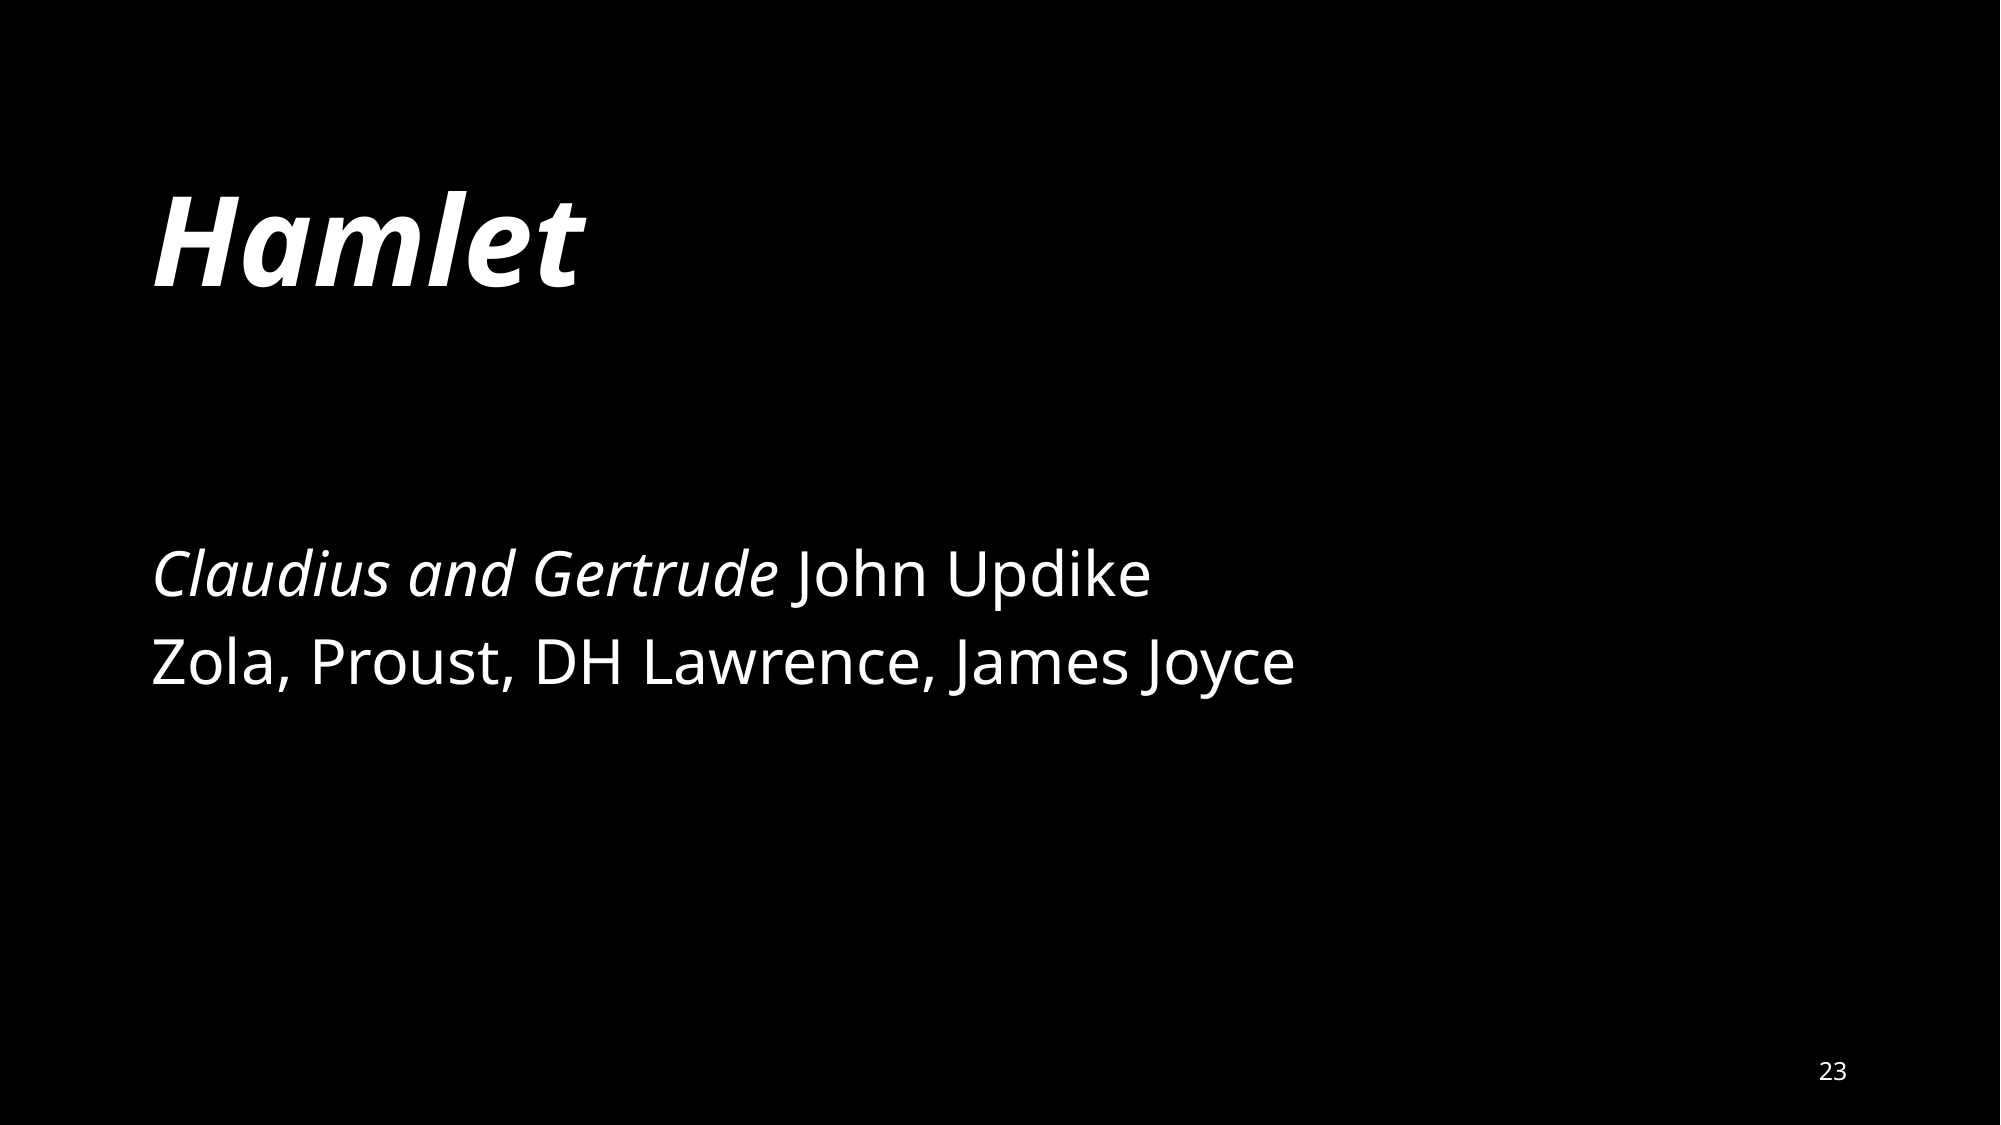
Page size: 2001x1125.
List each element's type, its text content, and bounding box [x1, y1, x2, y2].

title Hamlet [136, 145, 1862, 322]
slide_number 23 [1412, 1042, 1863, 1103]
list Claudius and Gertrude John Updike Zola, Proust, DH Lawrence, James Joyce [136, 412, 1862, 826]
